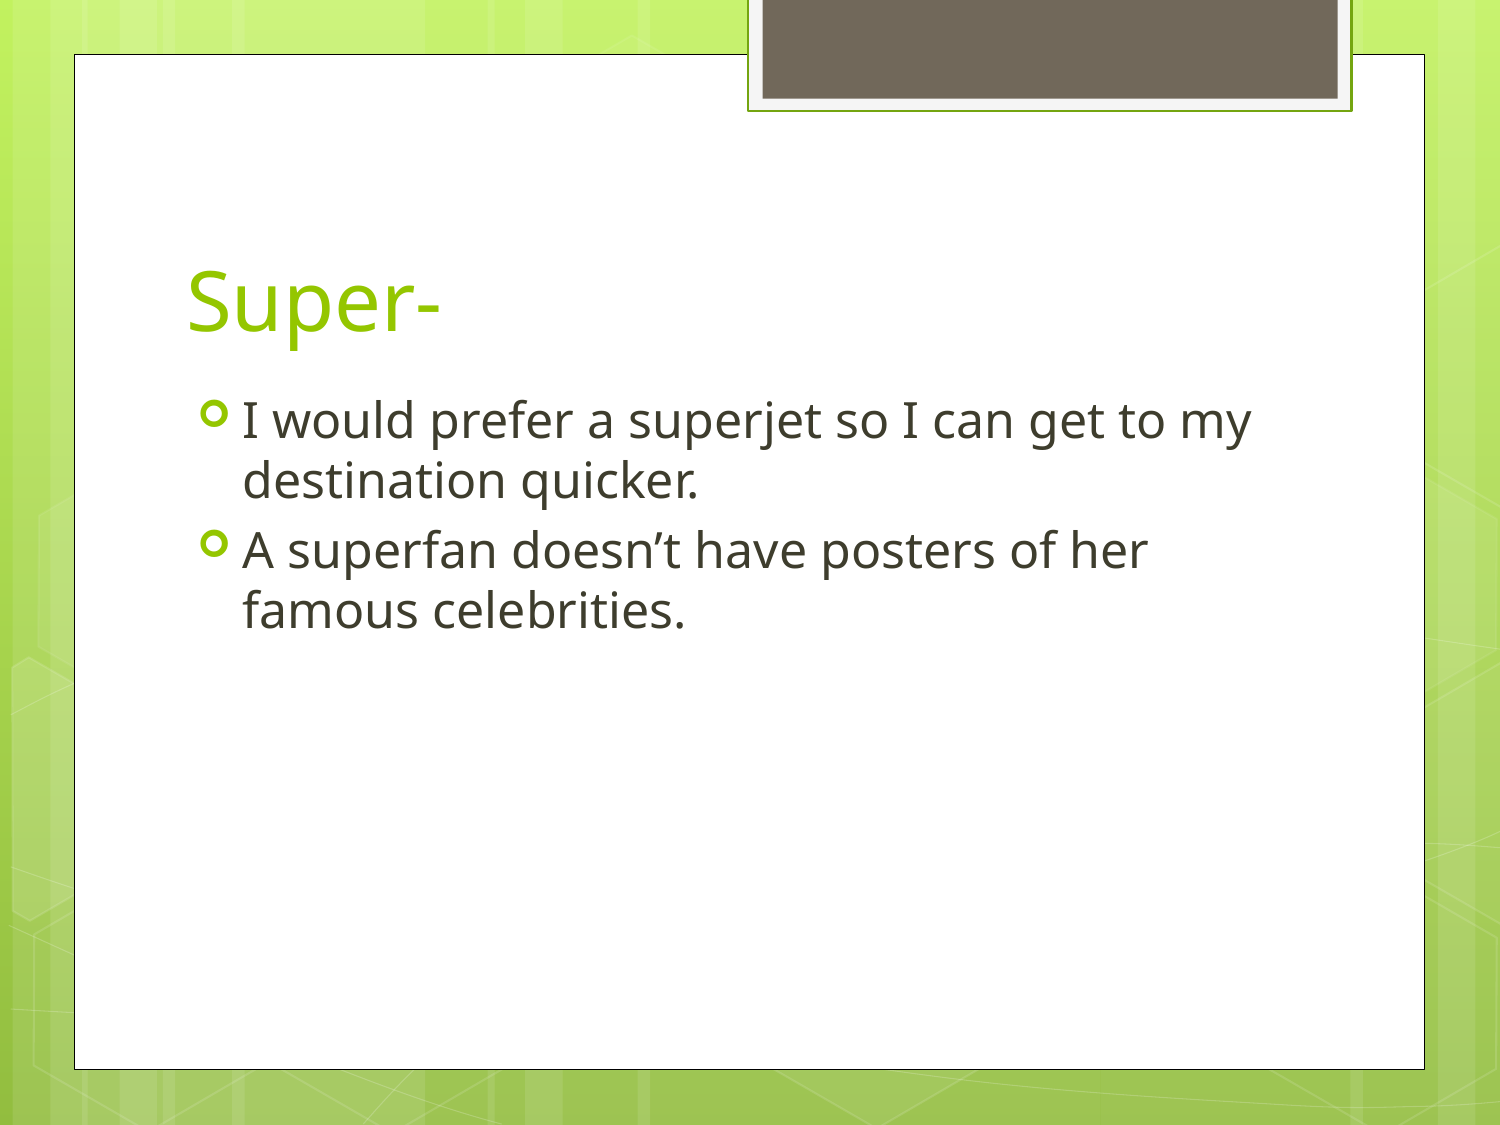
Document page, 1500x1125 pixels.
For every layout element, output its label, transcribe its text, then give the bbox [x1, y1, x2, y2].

title Super- [171, 168, 1324, 357]
list I would prefer a superjet so I can get to my destination quicker. A superfan doesn’t have posters of her famous celebrities. [171, 381, 1283, 957]
